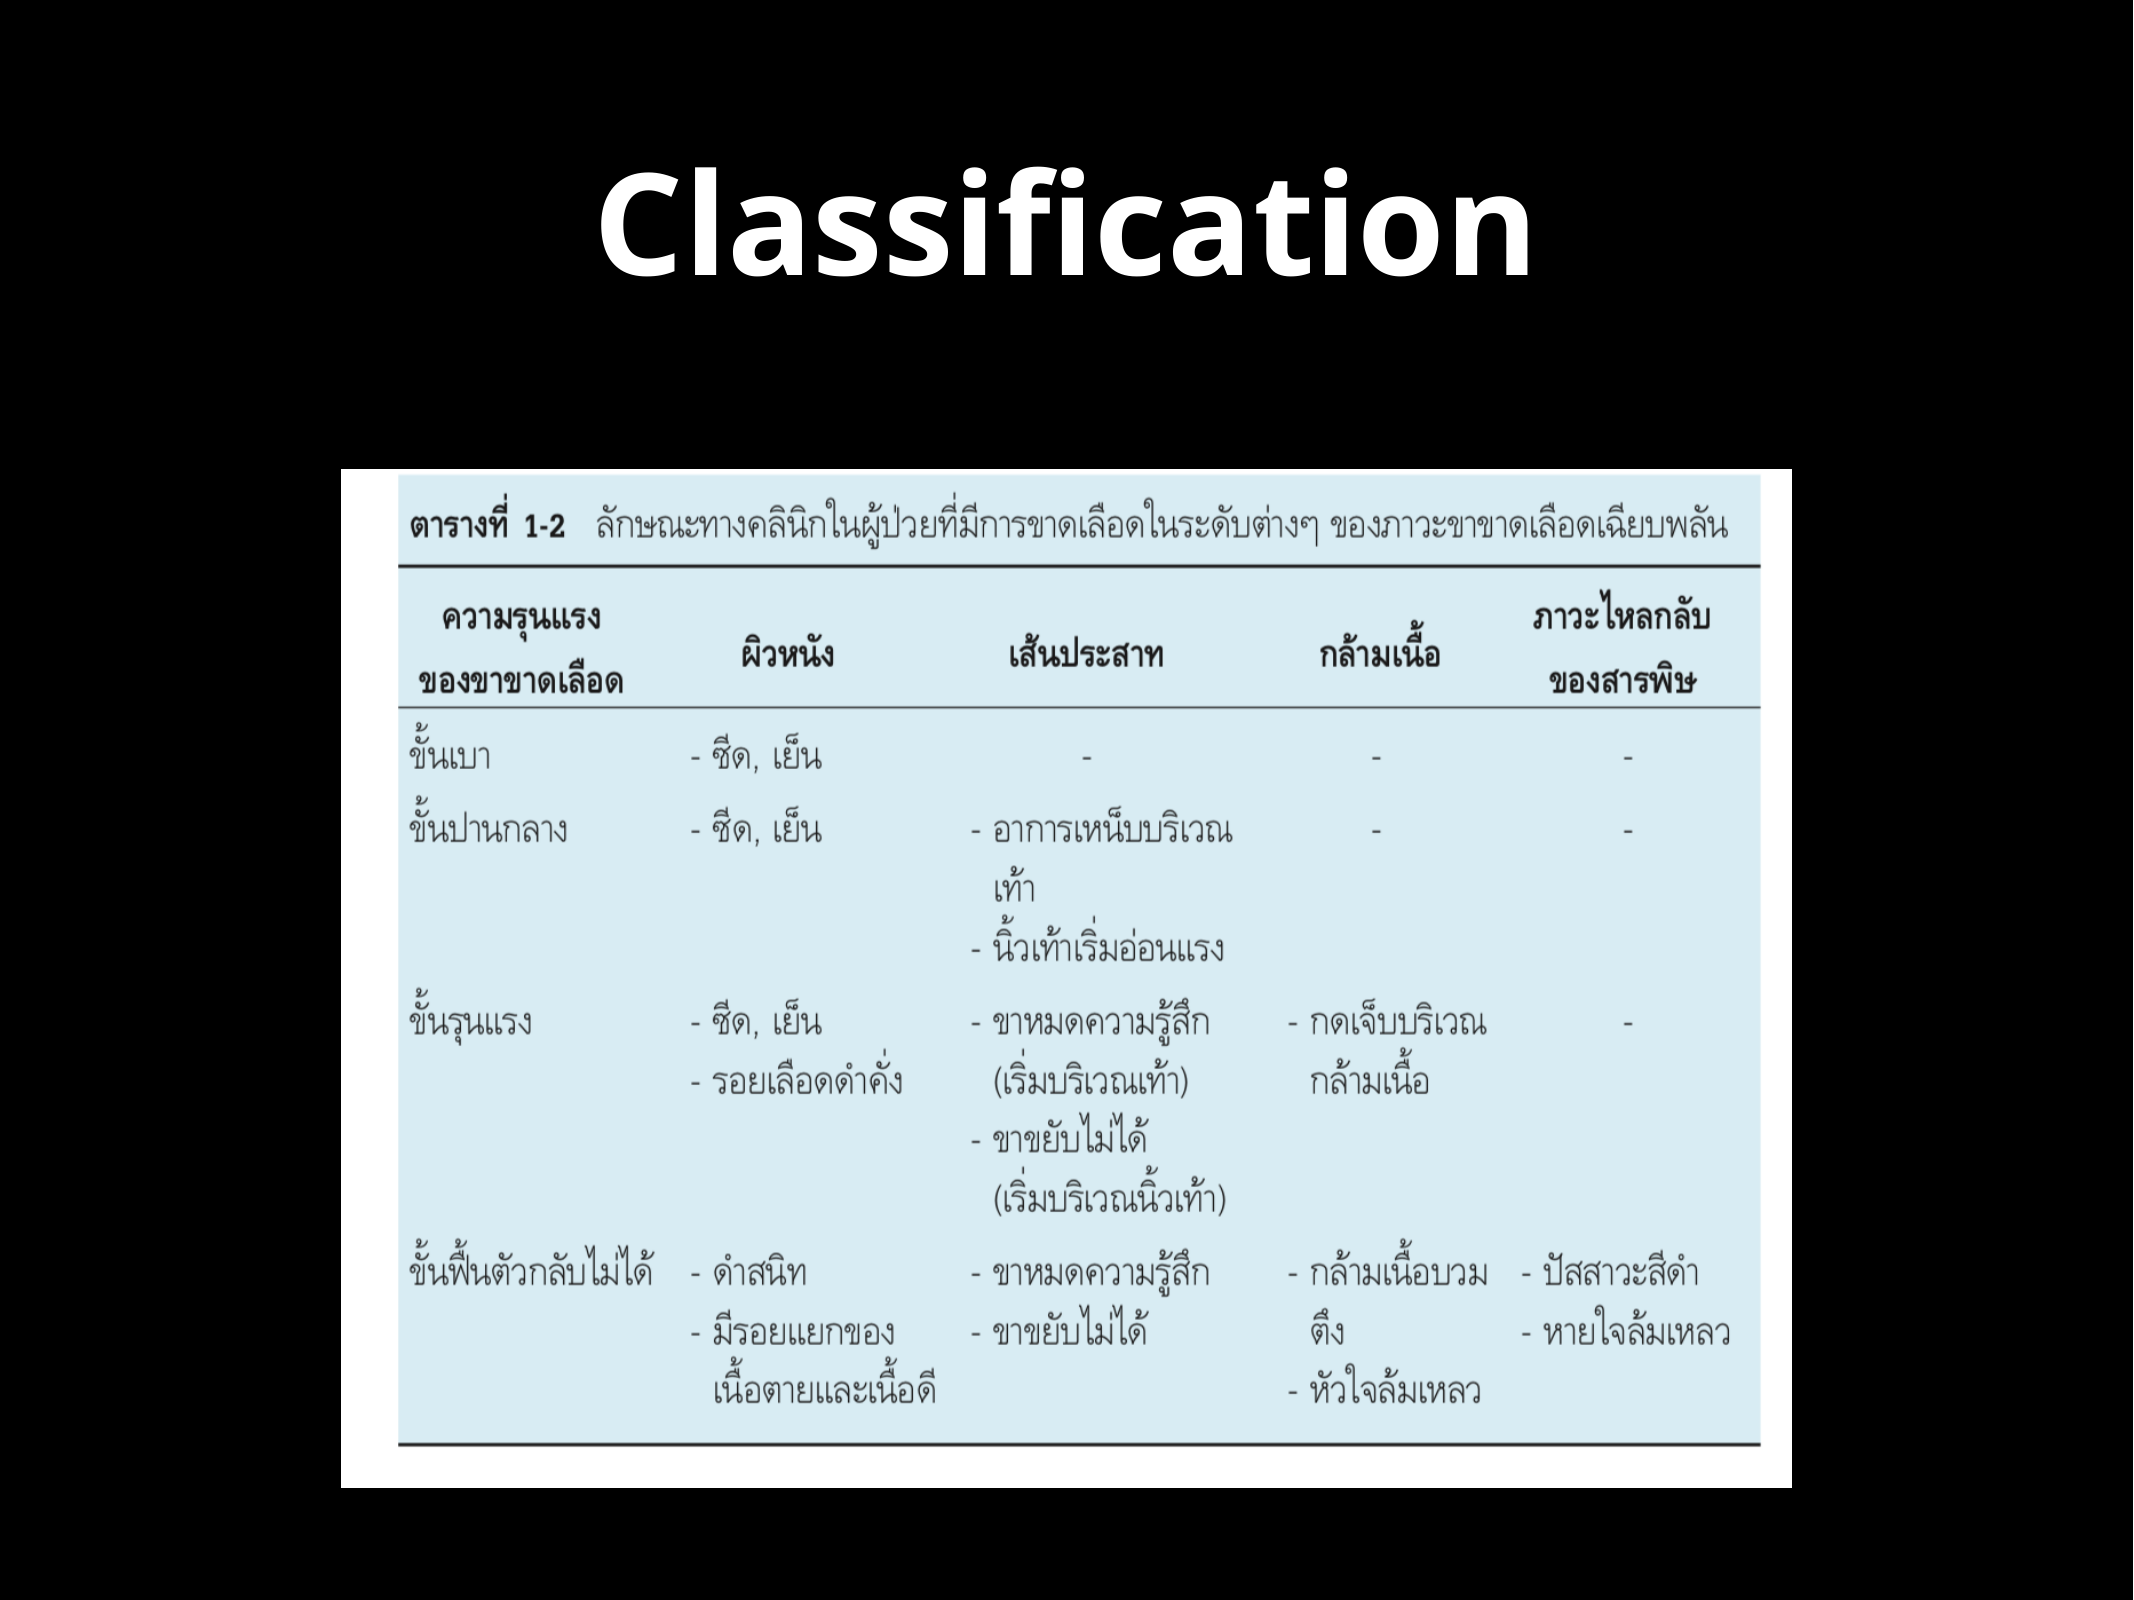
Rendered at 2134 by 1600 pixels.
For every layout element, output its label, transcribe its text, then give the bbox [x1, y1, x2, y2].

picture [341, 469, 1792, 1488]
title Classification [155, 41, 1978, 397]
